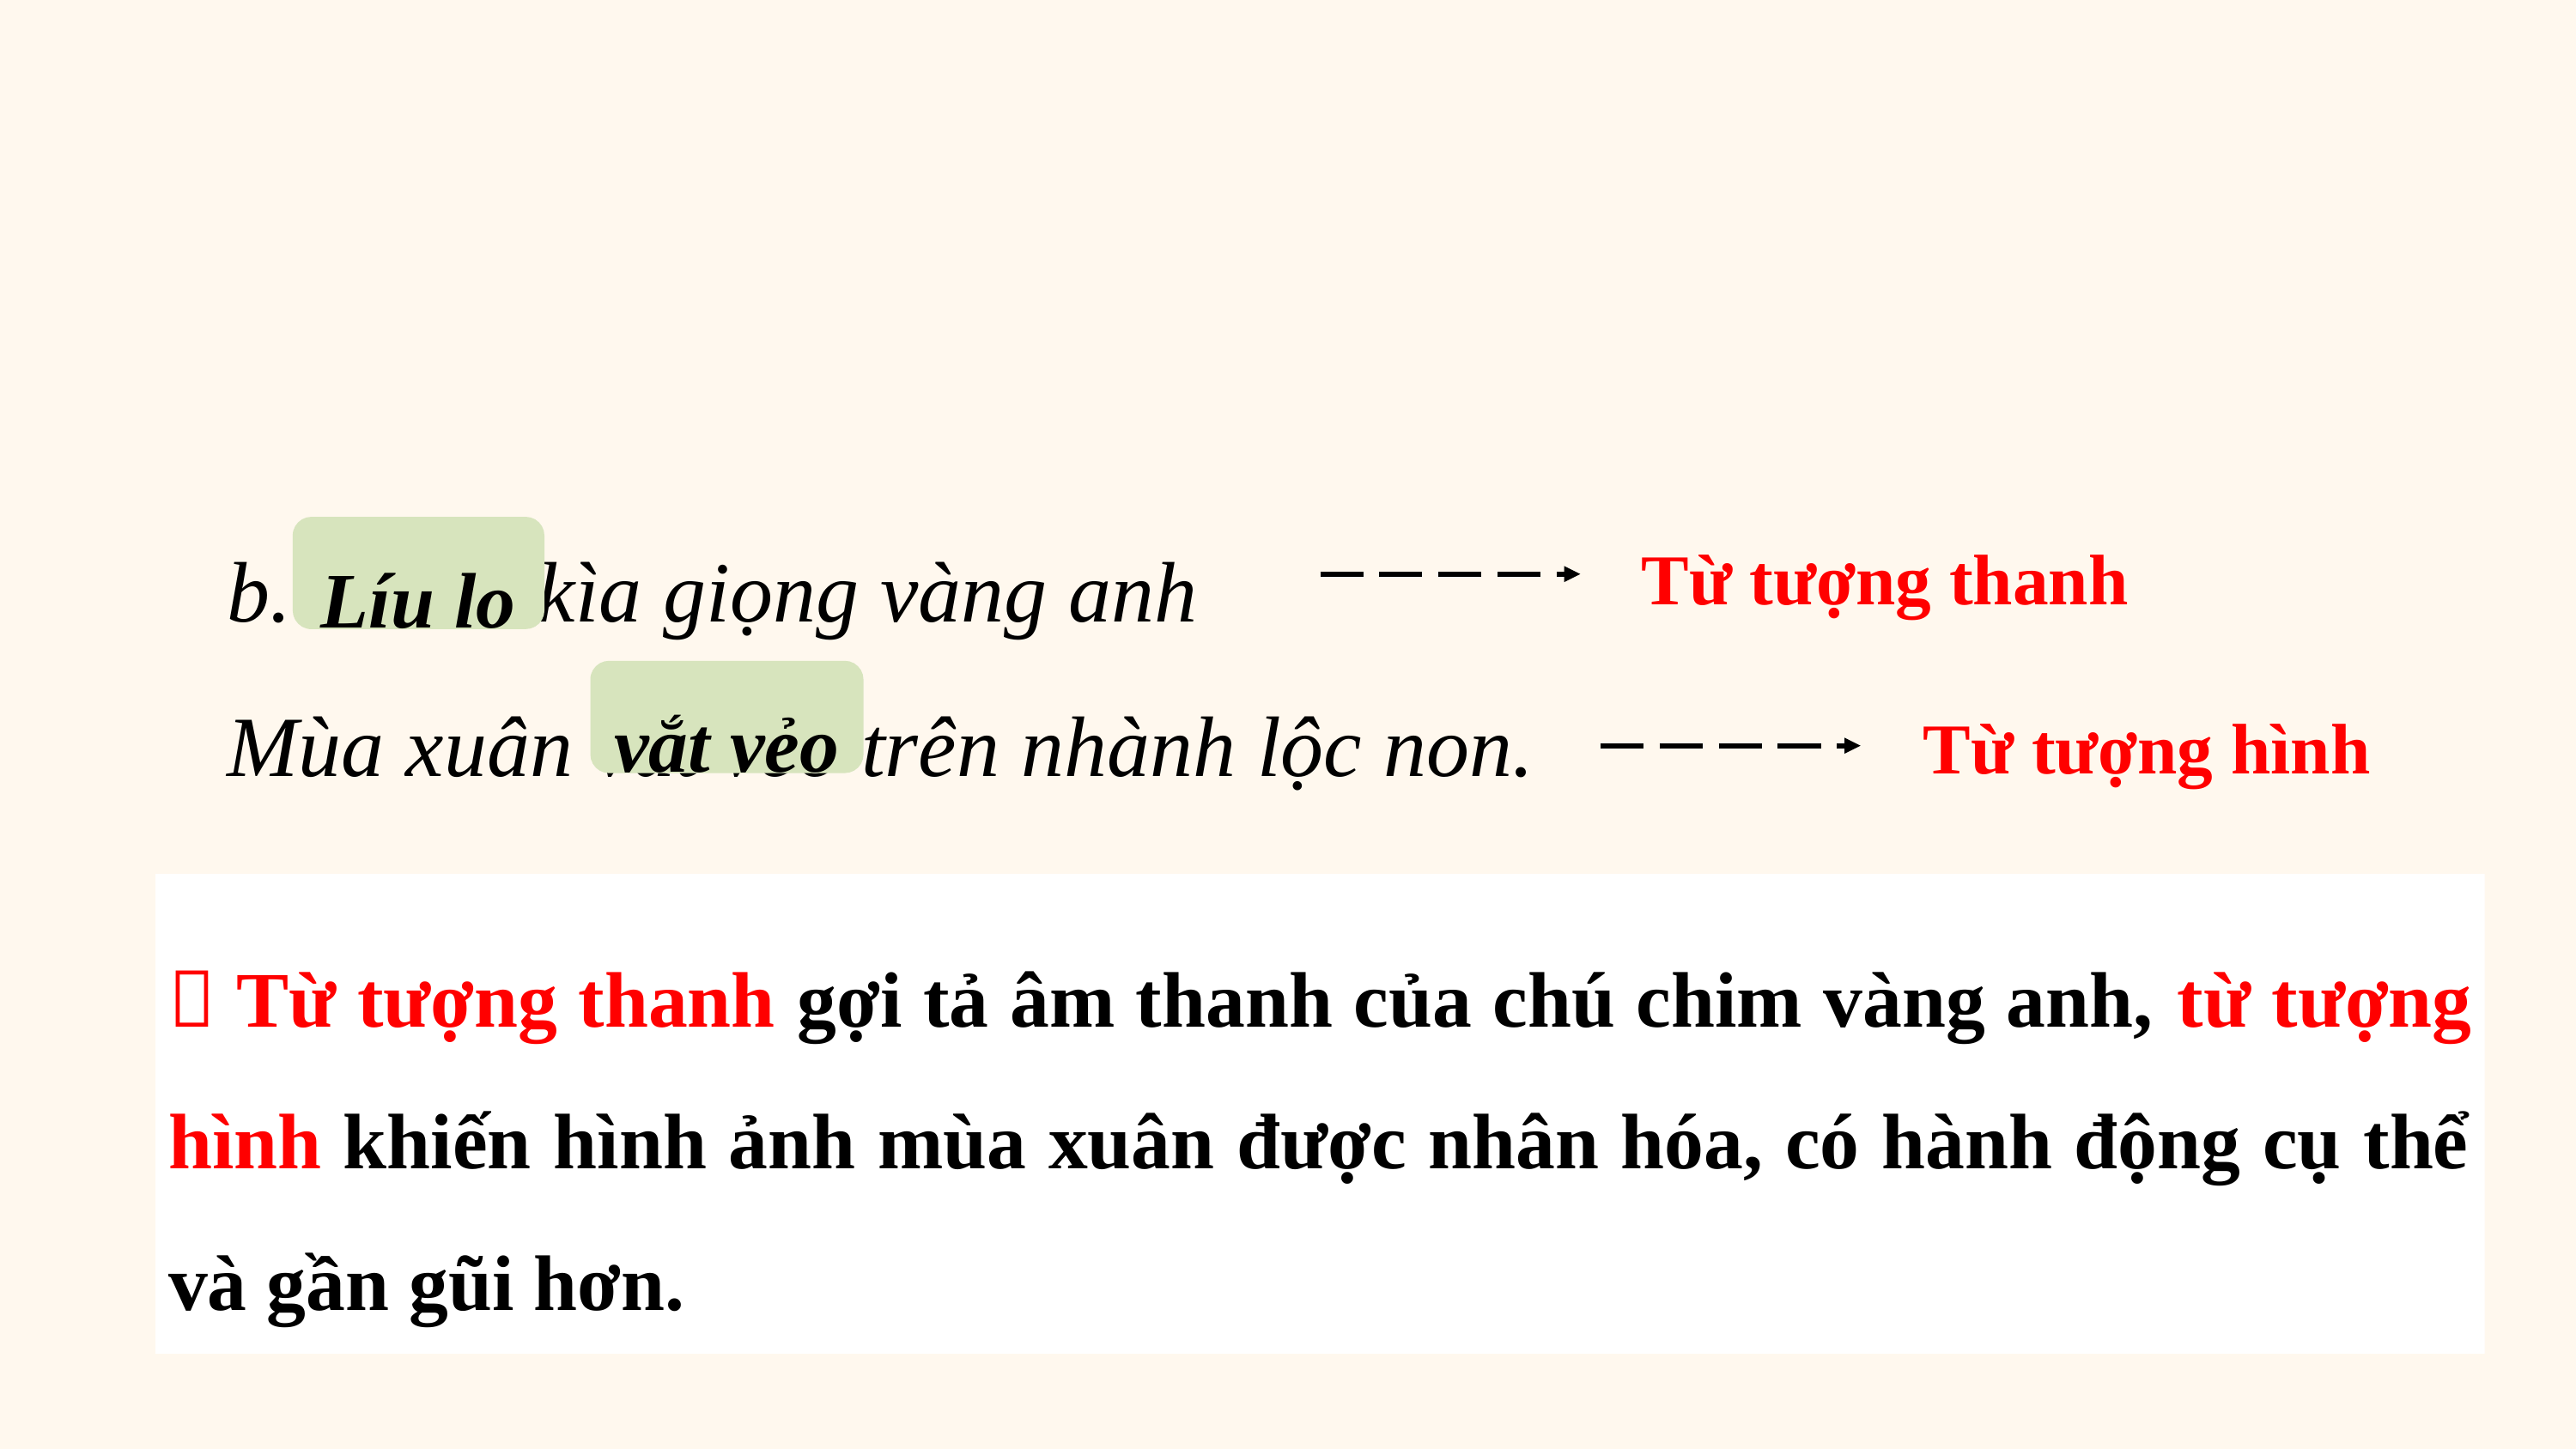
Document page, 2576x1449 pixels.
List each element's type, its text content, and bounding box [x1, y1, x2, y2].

text_box  Từ tượng thanh gợi tả âm thanh của chú chim vàng anh, từ tượng hình khiến hình ảnh mùa xuân được nhân hóa, có hành động cụ thể và gần gũi hơn. [154, 872, 2487, 1355]
text_box vắt vẻo [588, 658, 866, 775]
text_box Líu lo [290, 514, 547, 632]
text_box Từ tượng thanh [1628, 483, 2383, 626]
text_box b. Líu lo kìa giọng vàng anh Mùa xuân vắt vẻo trên nhành lộc non. [214, 478, 1806, 800]
text_box Từ tượng hình [1910, 653, 2504, 795]
